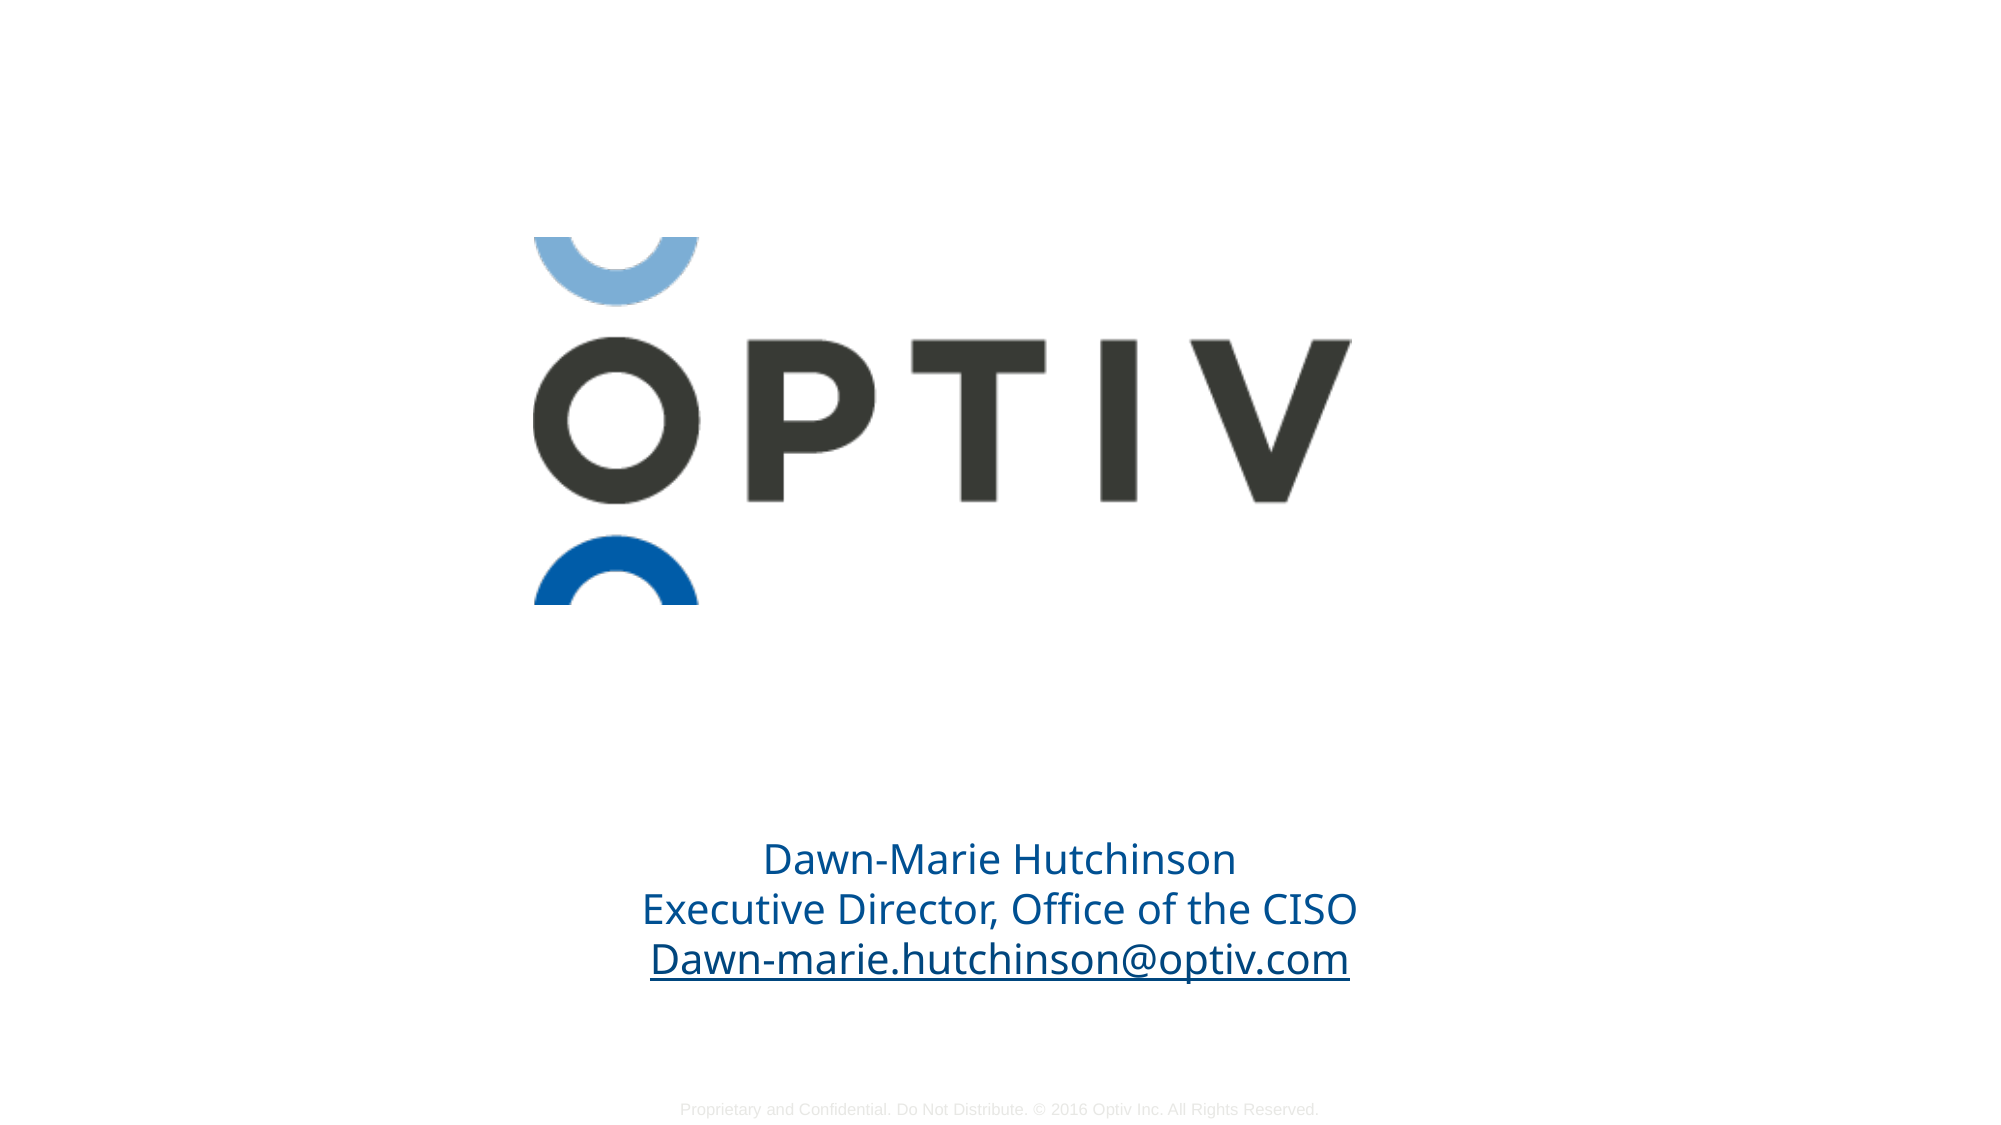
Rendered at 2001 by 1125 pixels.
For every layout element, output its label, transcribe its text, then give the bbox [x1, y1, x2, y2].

picture [533, 237, 1352, 605]
list Dawn-Marie Hutchinson Executive Director, Office of the CISO Dawn-marie.hutchinson@optiv.com [0, 825, 2000, 1125]
